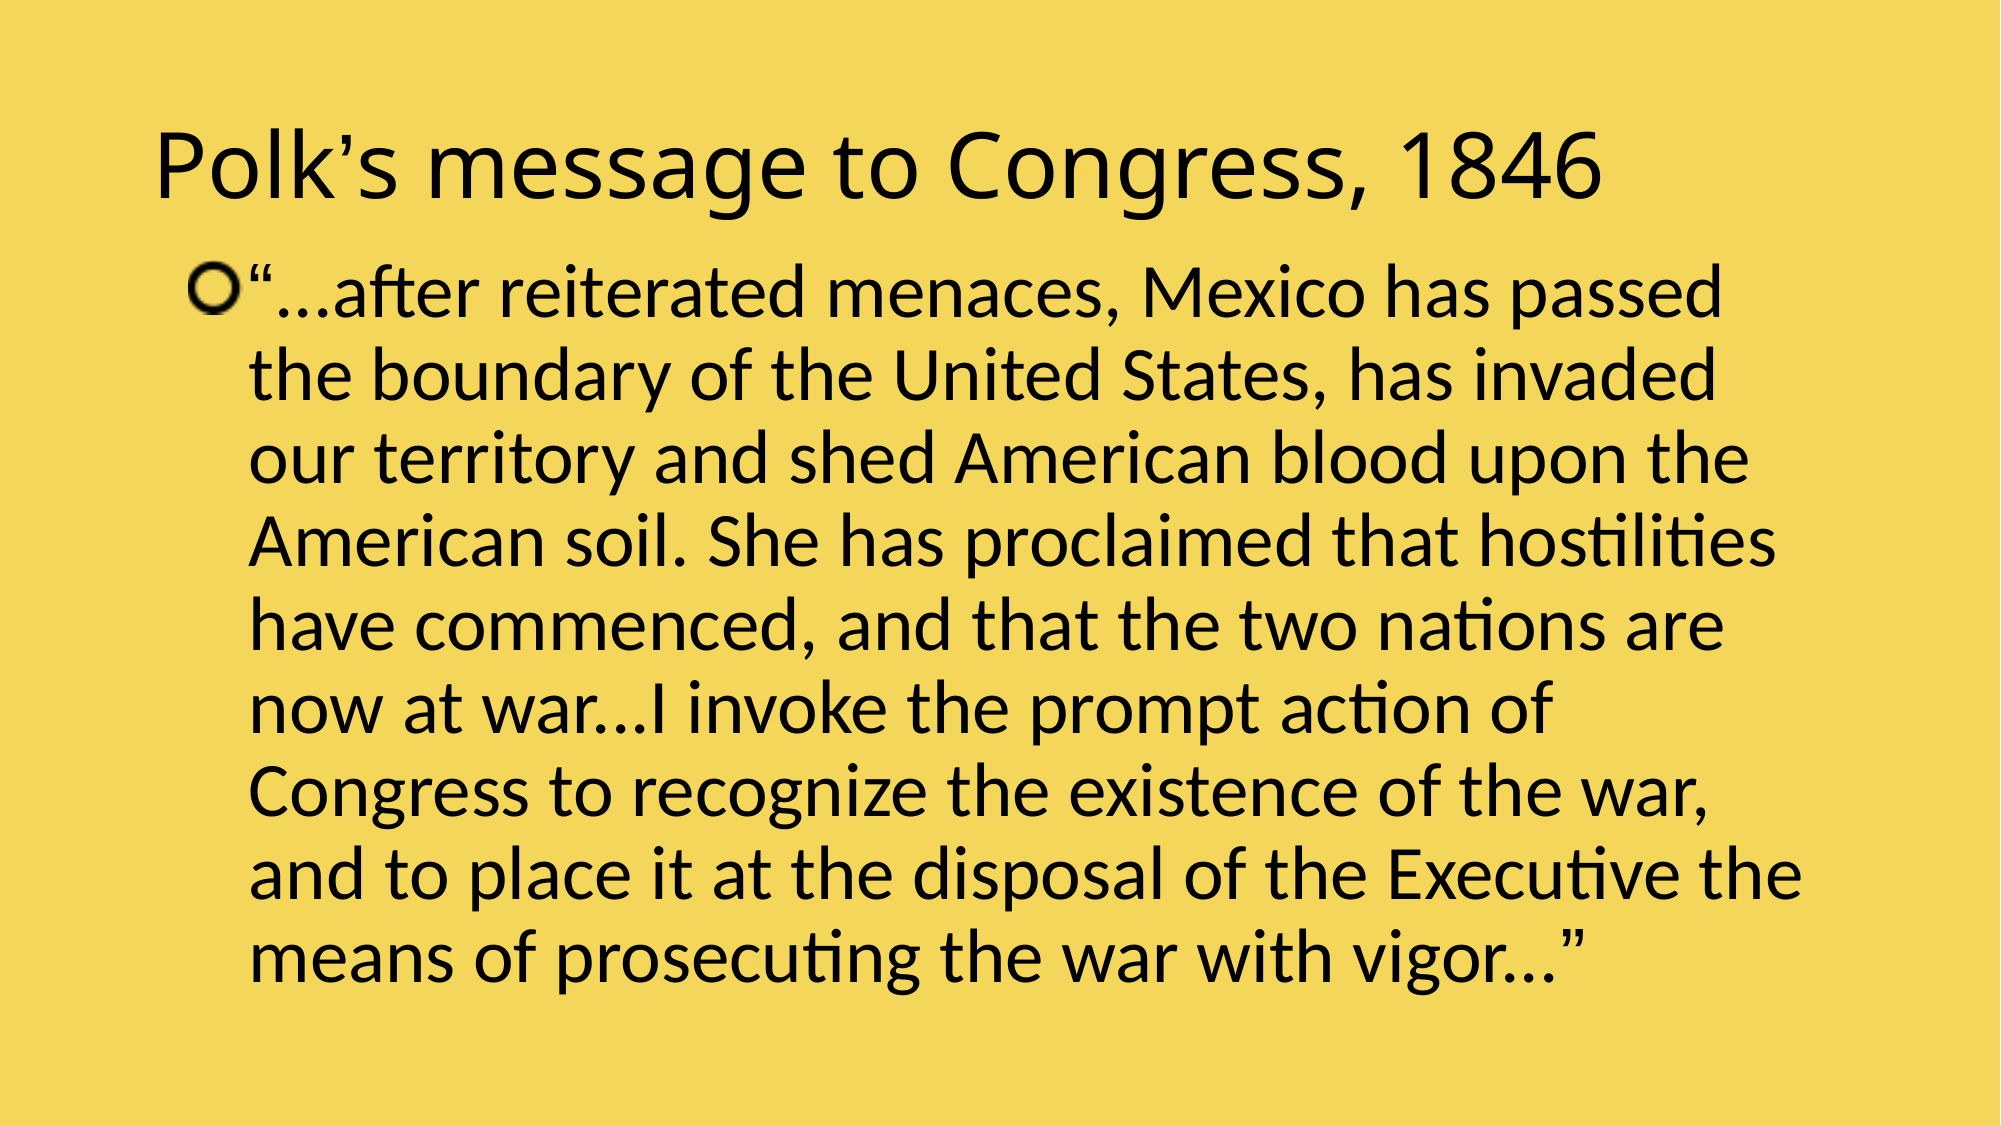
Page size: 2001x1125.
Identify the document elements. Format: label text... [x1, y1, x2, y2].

picture [188, 260, 243, 315]
list “...after reiterated menaces, Mexico has passed the boundary of the United States, has invaded our territory and shed American blood upon the American soil. She has proclaimed that hostilities have commenced, and that the two nations are now at war...I invoke the prompt action of Congress to recognize the existence of the war, and to place it at the disposal of the Executive the means of prosecuting the war with vigor...” [152, 243, 1846, 1102]
title Polk’s message to Congress, 1846 [137, 59, 1863, 278]
